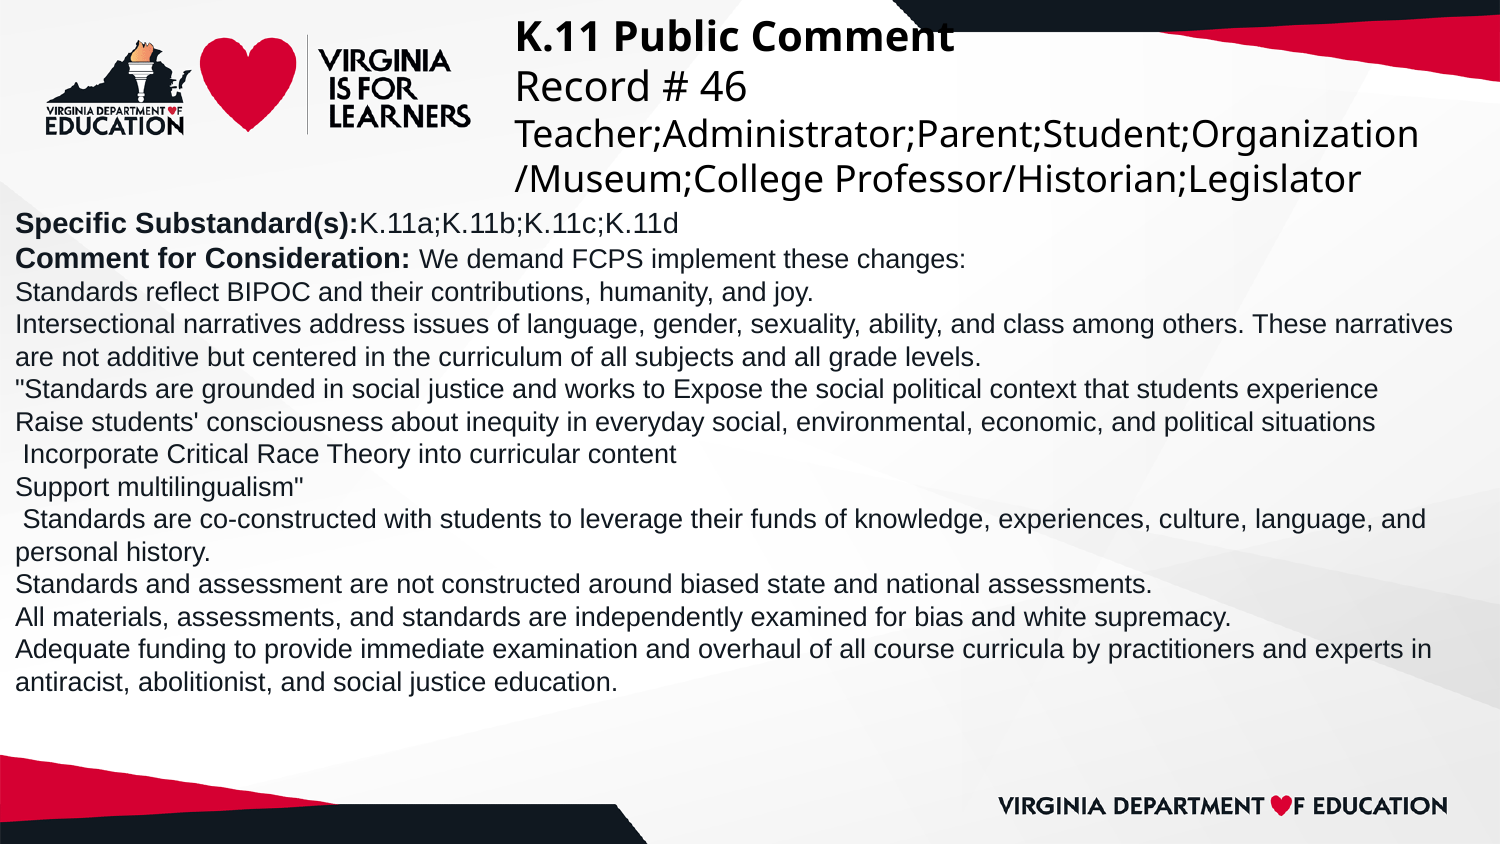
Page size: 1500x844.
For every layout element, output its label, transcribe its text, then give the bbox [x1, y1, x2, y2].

subtitle Specific Substandard(s):K.11a;K.11b;K.11c;K.11d Comment for Consideration: We demand FCPS implement these changes: Standards reflect BIPOC and their contributions, humanity, and joy. Intersectional narratives address issues of language, gender, sexuality, ability, and class among others. These narratives are not additive but centered in the curriculum of all subjects and all grade levels. "Standards are grounded in social justice and works to Expose the social political context that students experience Raise students' consciousness about inequity in everyday social, environmental, economic, and political situations Incorporate Critical Race Theory into curricular content Support multilingualism" Standards are co-constructed with students to leverage their funds of knowledge, experiences, culture, language, and personal history. Standards and assessment are not constructed around biased state and national assessments. All materials, assessments, and standards are independently examined for bias and white supremacy. Adequate funding to provide immediate examination and overhaul of all course curricula by practitioners and experts in antiracist, abolitionist, and social justice education. [0, 154, 1500, 844]
picture [0, 0, 1500, 154]
title K.11 Public Comment Record # 46 Teacher;Administrator;Parent;Student;Organization/Museum;College Professor/Historian;Legislator [499, 49, 1447, 154]
